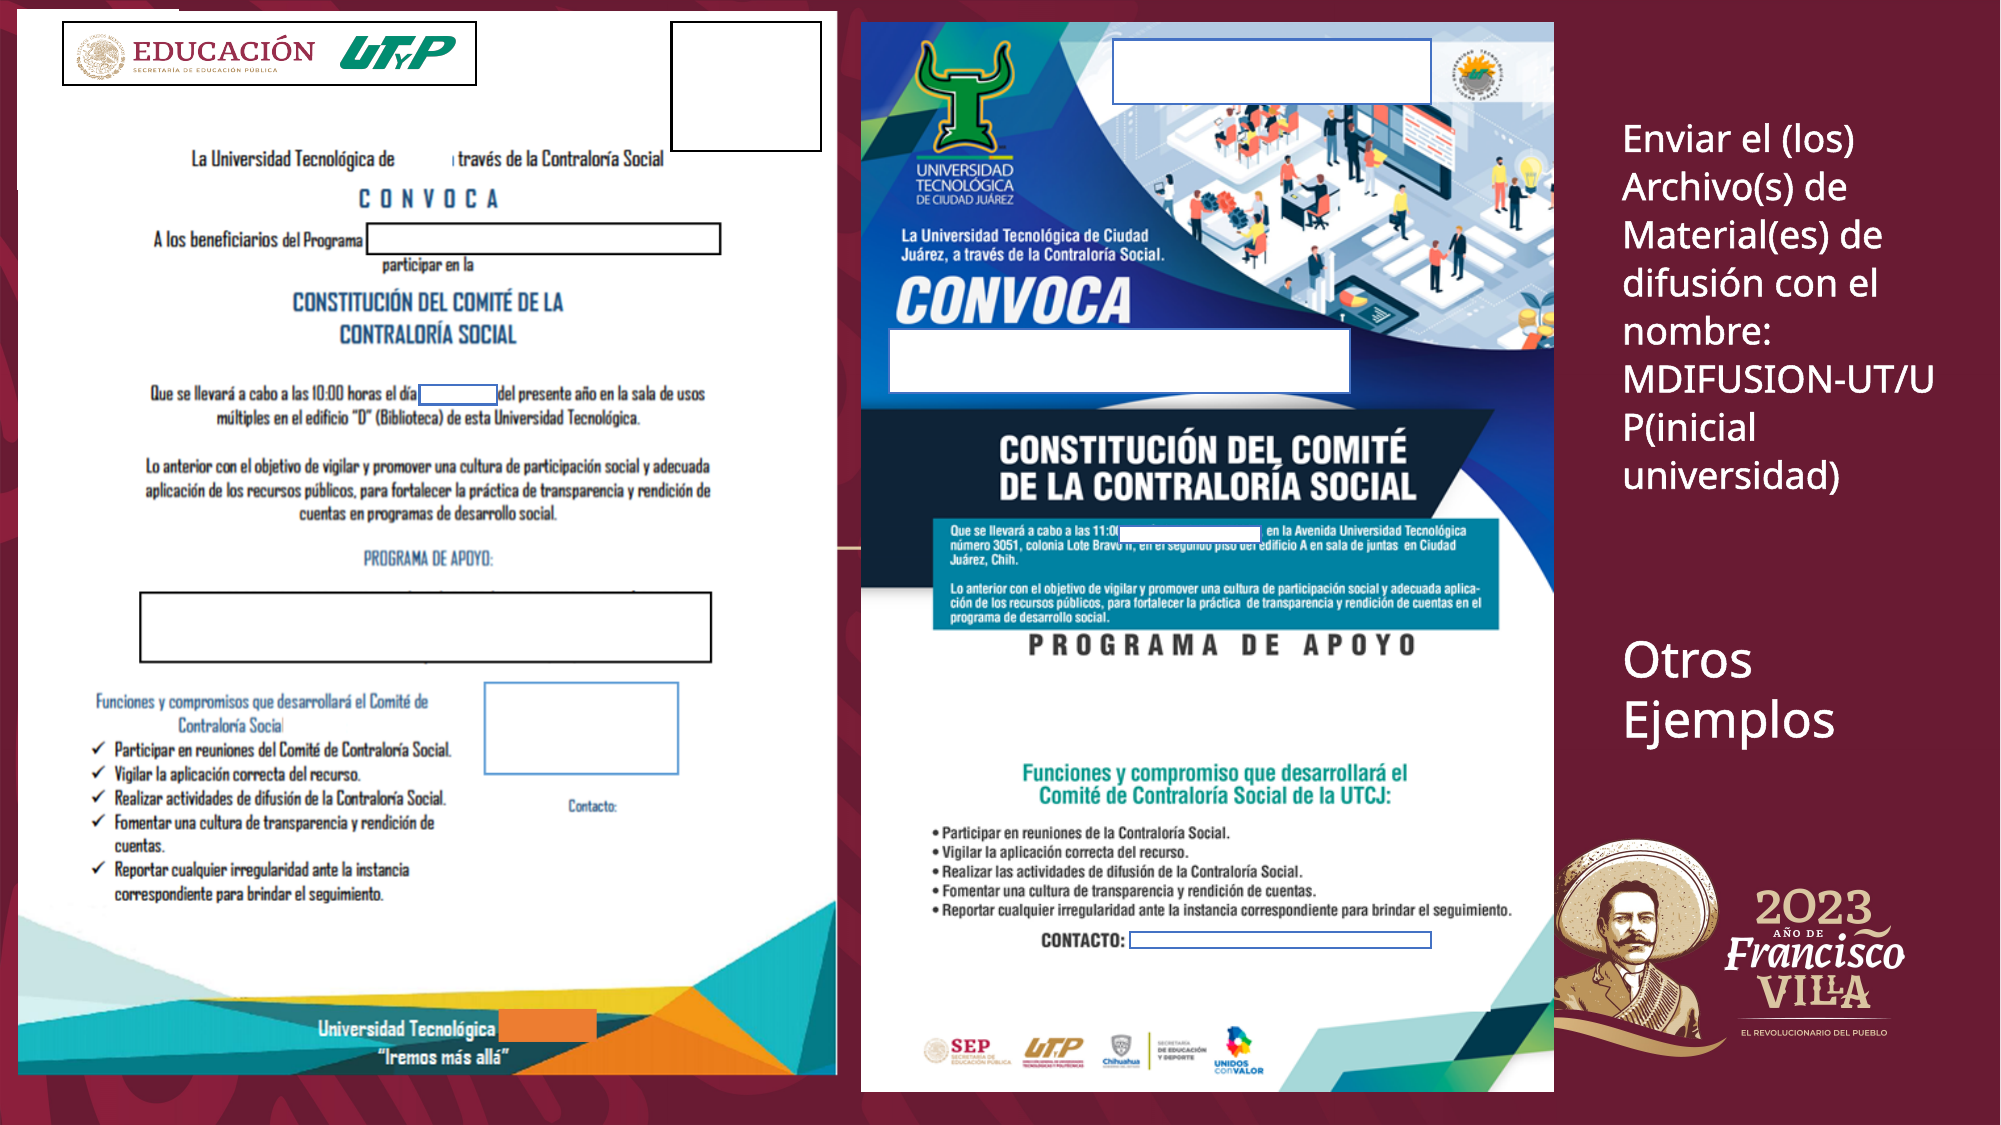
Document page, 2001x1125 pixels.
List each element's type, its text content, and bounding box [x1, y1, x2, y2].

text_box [62, 22, 477, 93]
text_box Enviar el (los) Archivo(s) de Material(es) de difusión con el nombre: MDIFUSION-UT/UP(inicial universidad) [1607, 103, 1967, 504]
picture [0, 0, 2001, 1125]
text_box Otros Ejemplos [1607, 619, 1899, 755]
